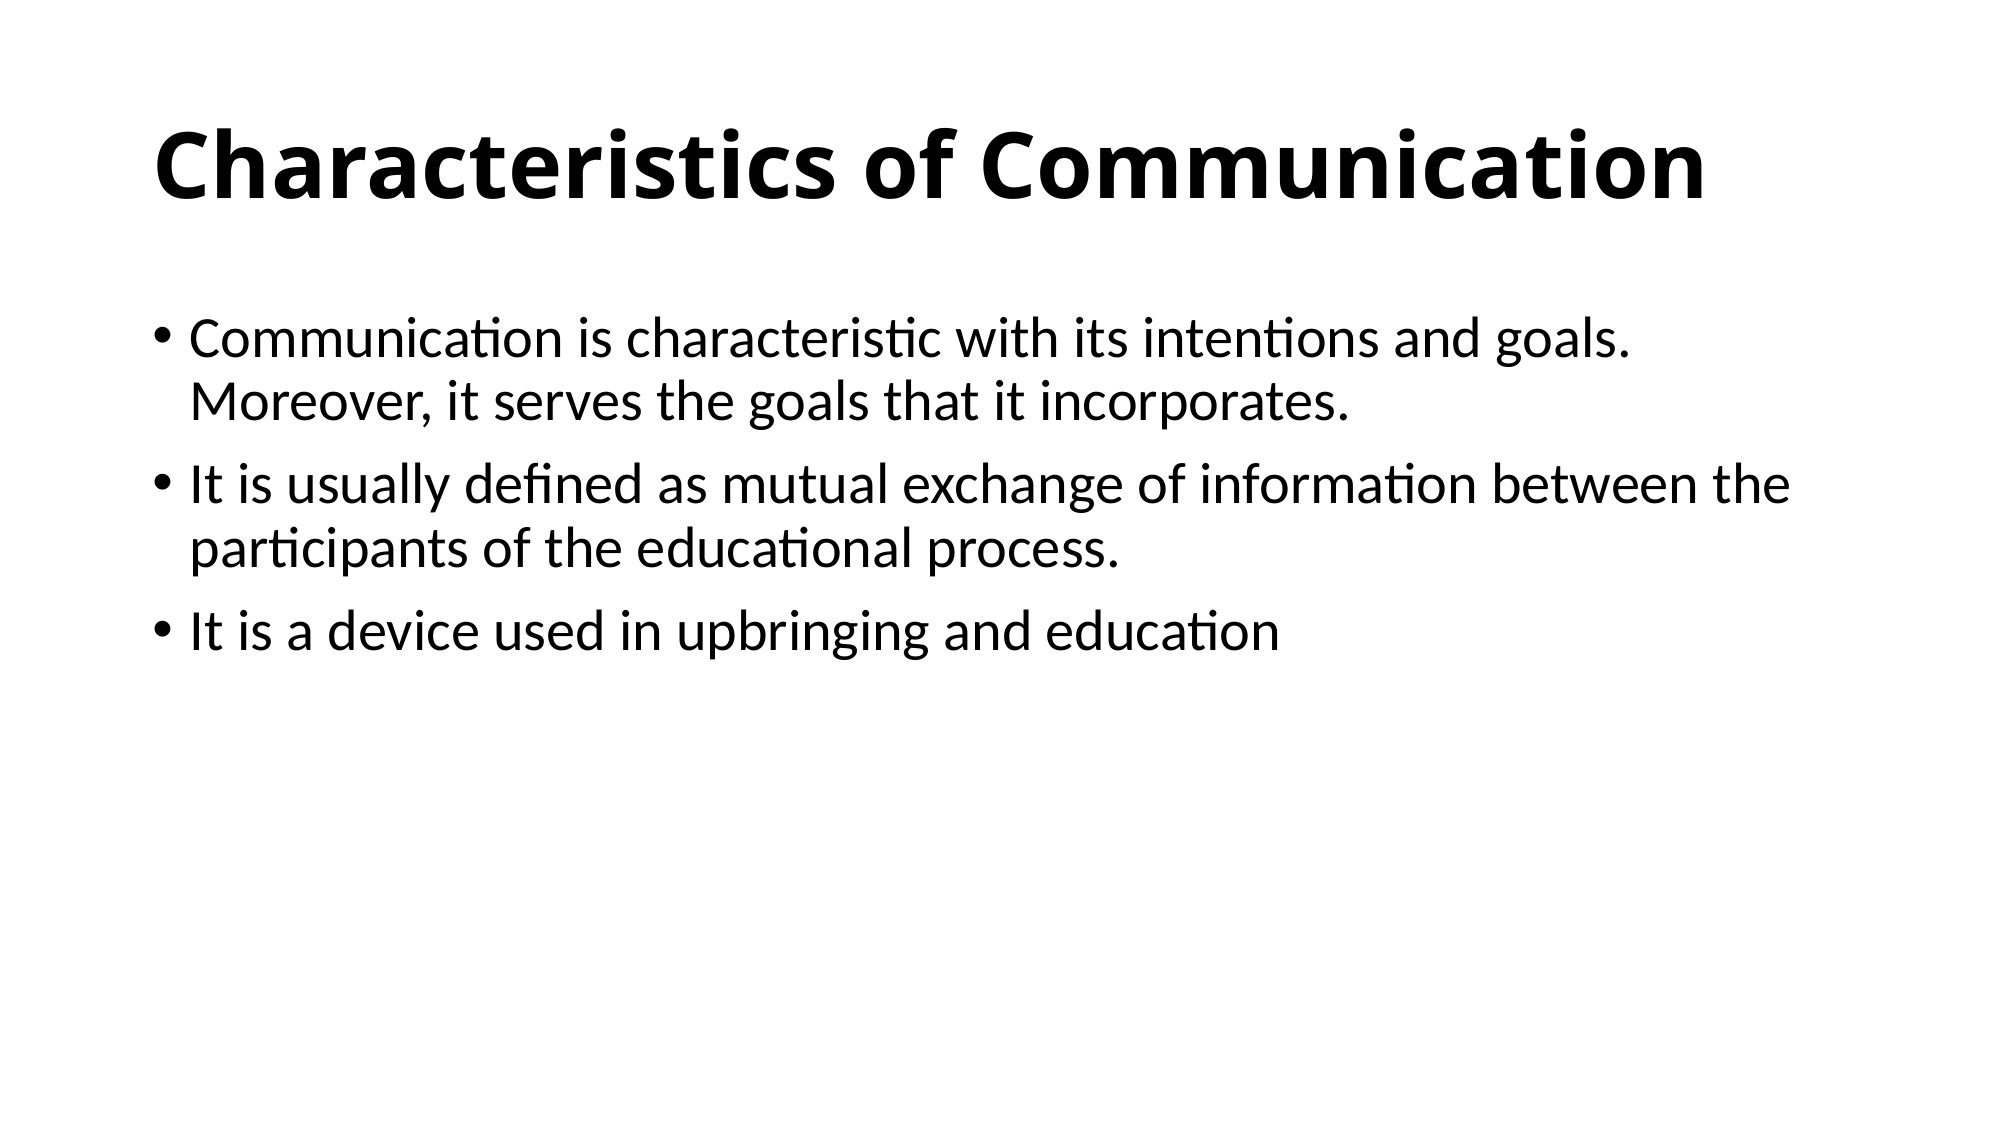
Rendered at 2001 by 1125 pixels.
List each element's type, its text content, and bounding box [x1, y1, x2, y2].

title Characteristics of Communication [137, 59, 1863, 278]
list Communication is characteristic with its intentions and goals. Moreover, it serves the goals that it incorporates. It is usually defined as mutual exchange of information between the participants of the educational process. It is a device used in upbringing and education [137, 299, 1863, 1014]
